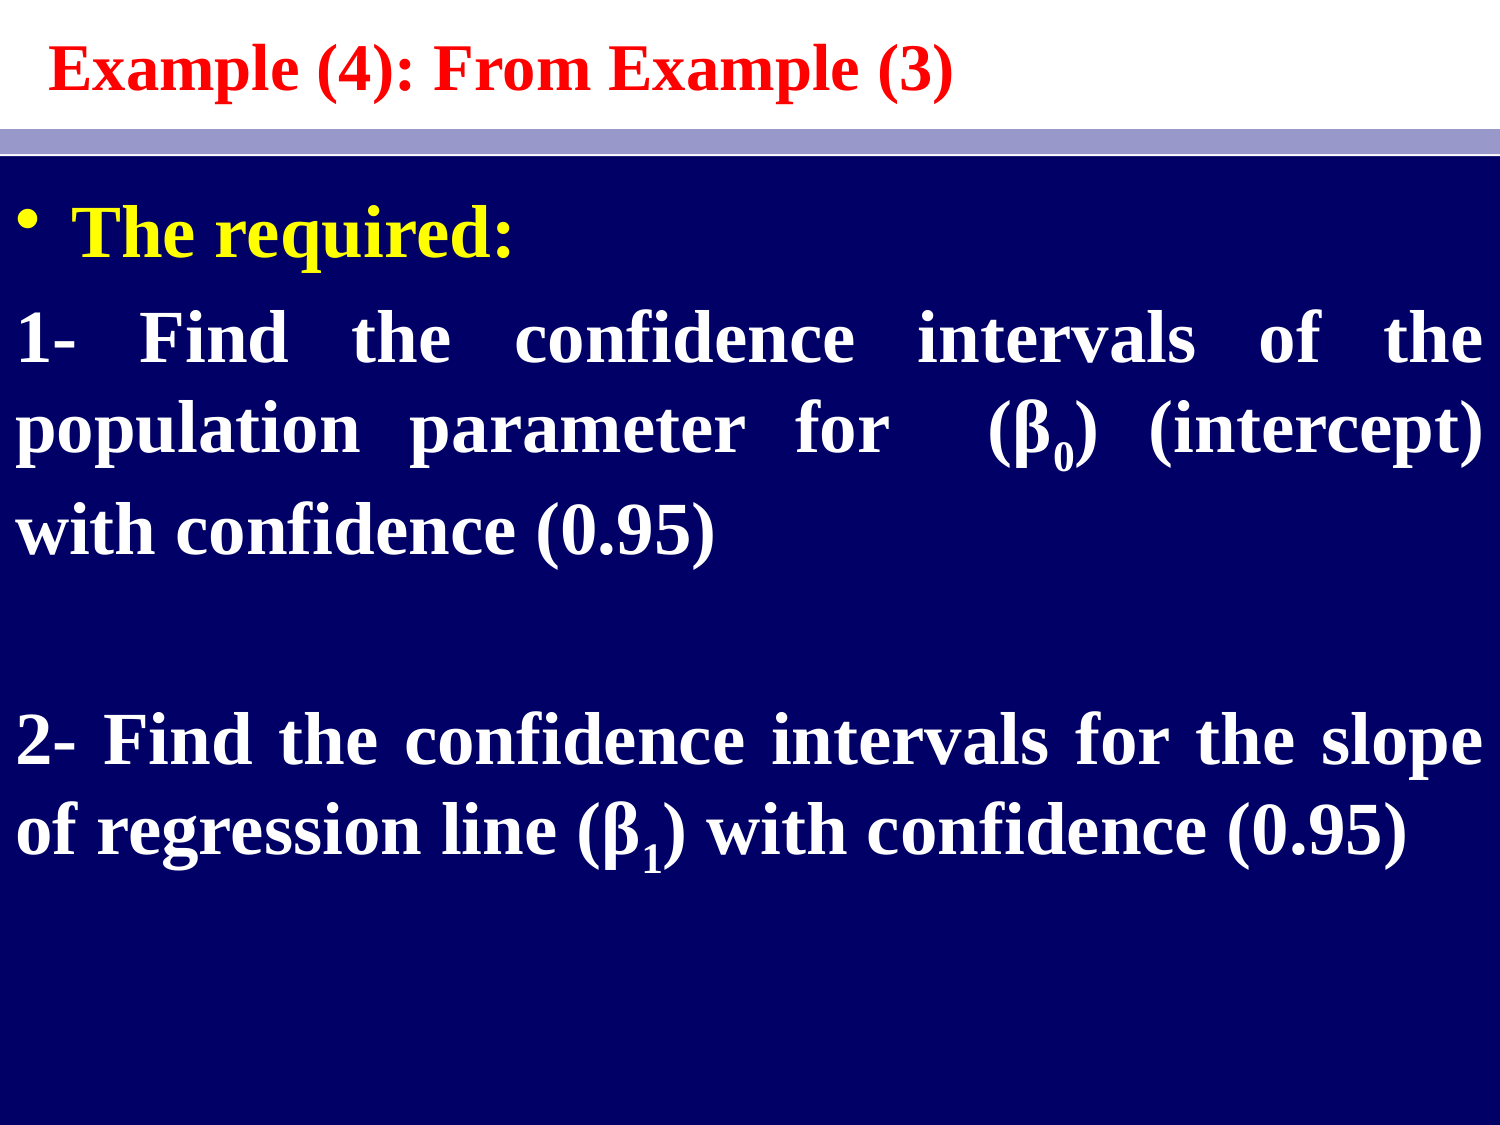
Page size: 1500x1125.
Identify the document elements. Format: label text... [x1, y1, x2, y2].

list The required: 1- Find the confidence intervals of the population parameter for (β0) (intercept) with confidence (0.95) 2- Find the confidence intervals for the slope of regression line (β1) with confidence (0.95) [0, 174, 1500, 1125]
title Example (4): From Example (3) [33, 18, 1431, 109]
